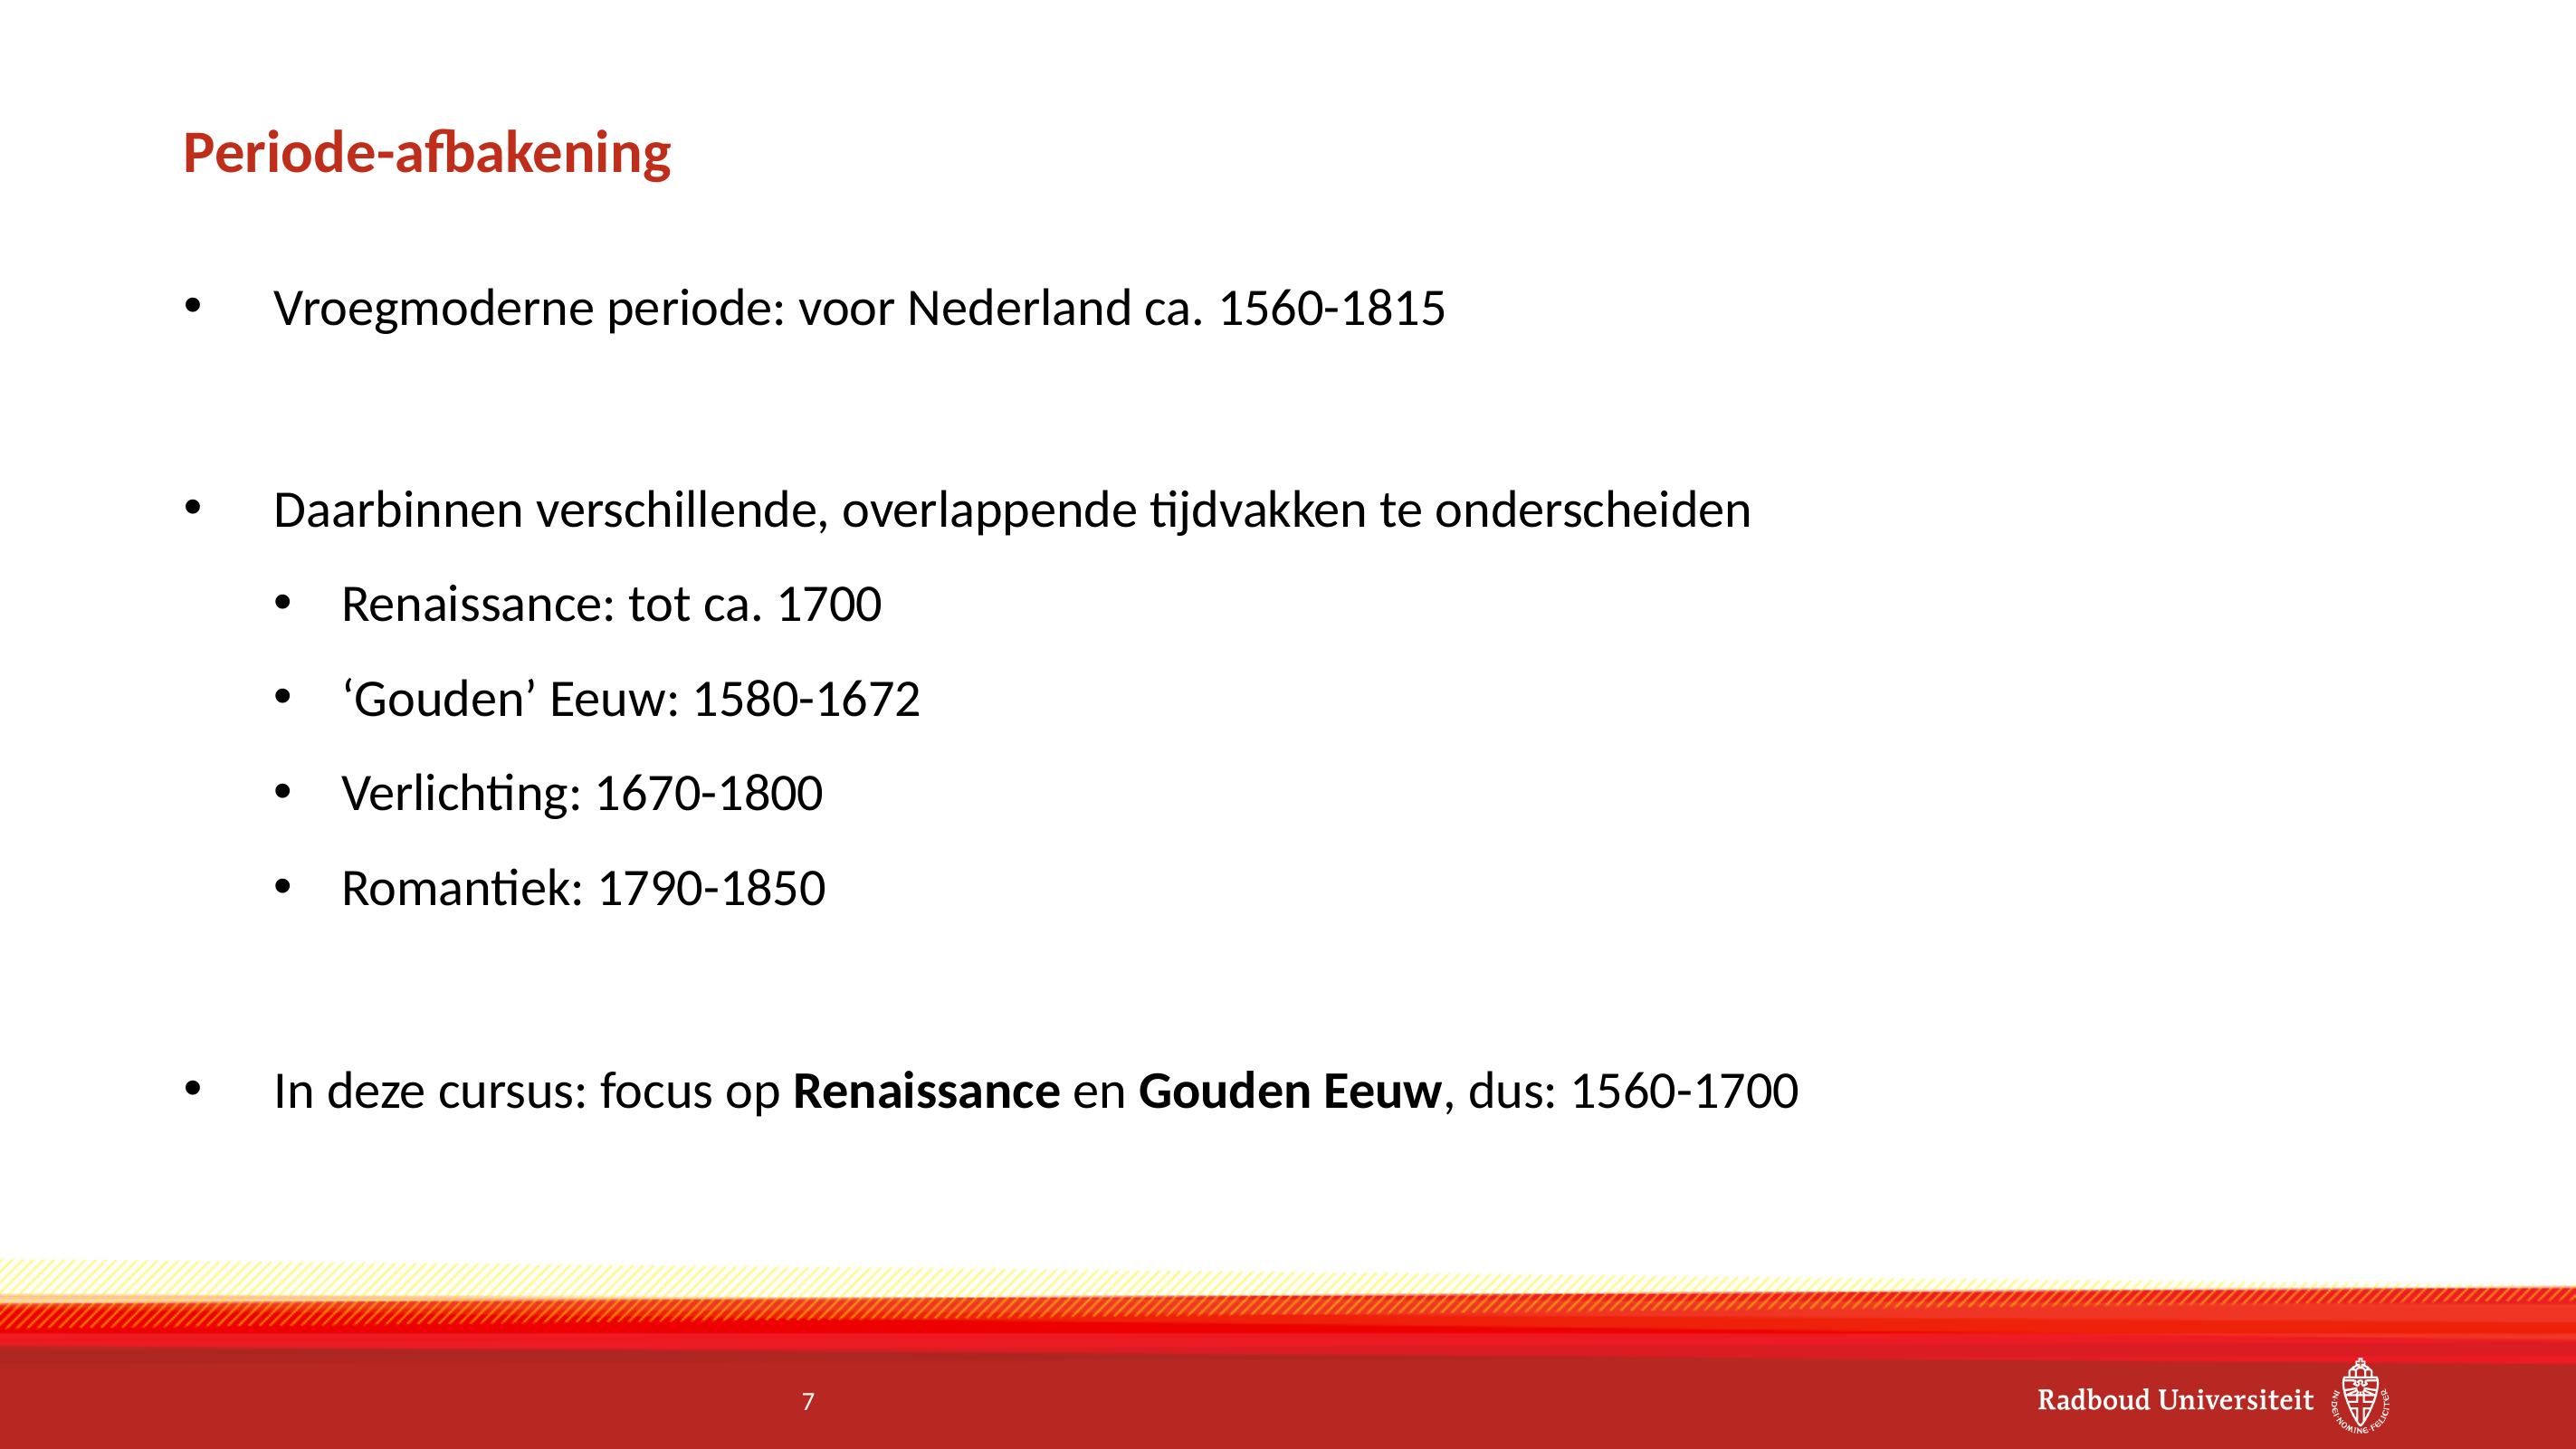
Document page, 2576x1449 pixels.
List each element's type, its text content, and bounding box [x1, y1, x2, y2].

slide_number 7 [801, 1361, 926, 1439]
picture [0, 0, 2576, 1449]
list Vroegmoderne periode: voor Nederland ca. 1560-1815 Daarbinnen verschillende, overlappende tijdvakken te onderscheiden Renaissance: tot ca. 1700 ‘Gouden’ Eeuw: 1580-1672 Verlichting: 1670-1800 Romantiek: 1790-1850 In deze cursus: focus op Renaissance en Gouden Eeuw, dus: 1560-1700 [177, 267, 2390, 1310]
title Periode-afbakening [178, 107, 2390, 267]
